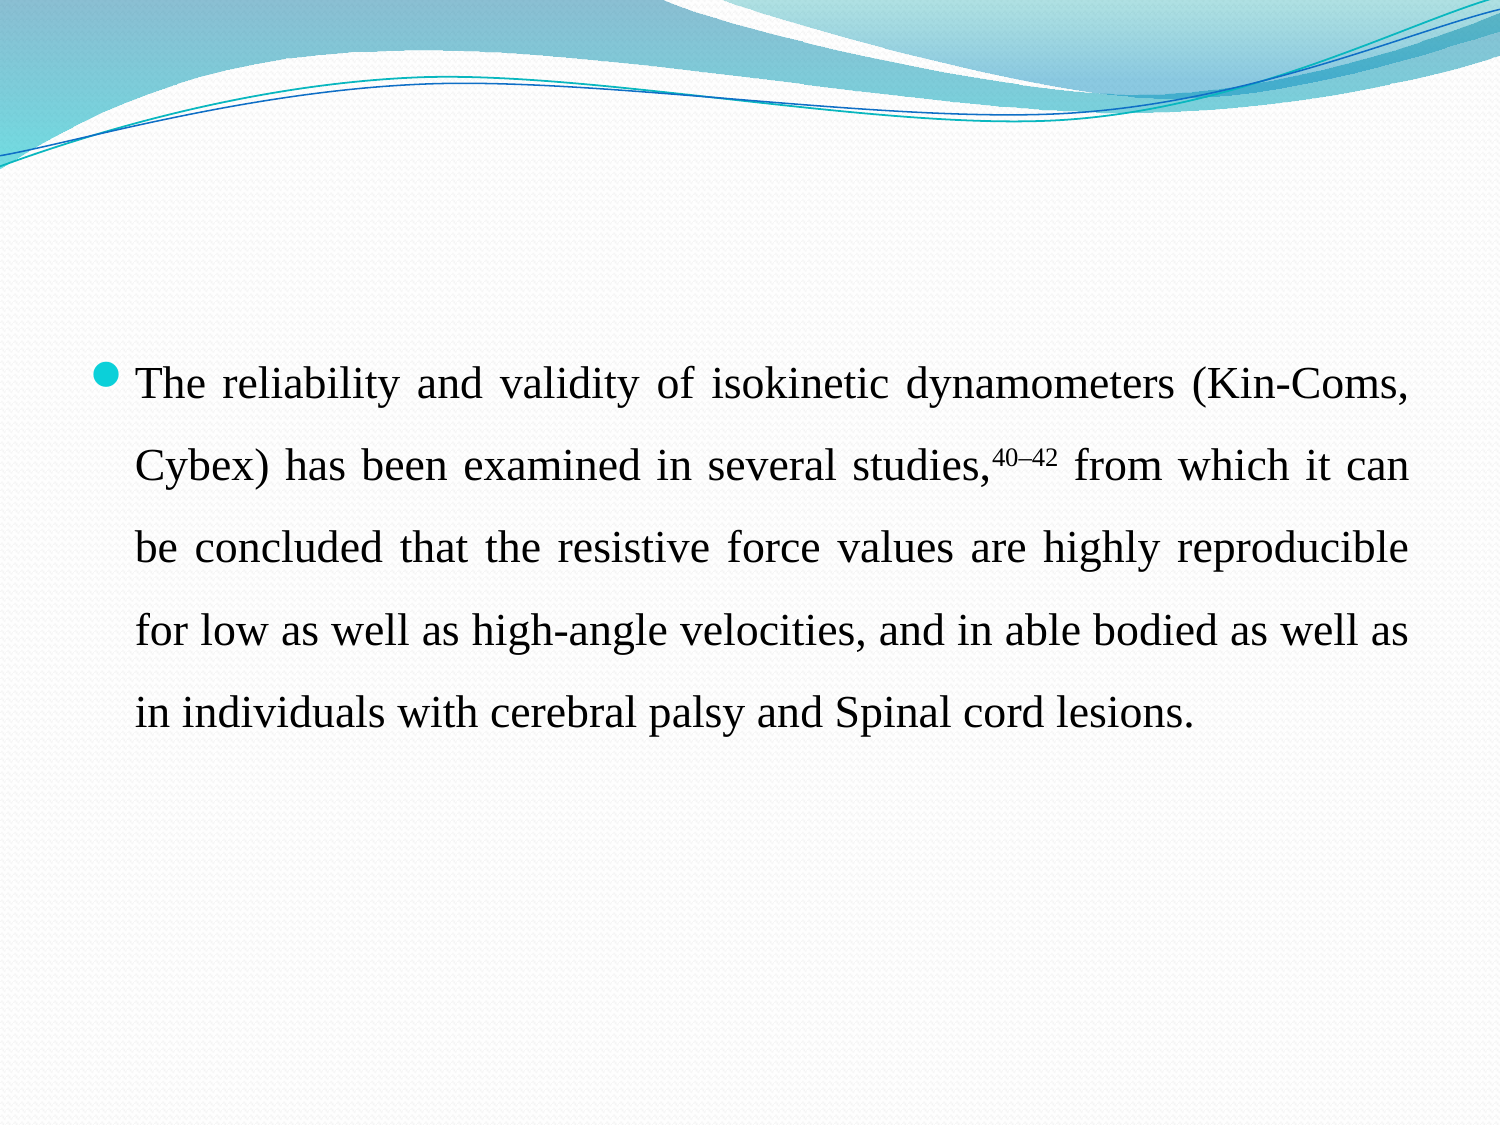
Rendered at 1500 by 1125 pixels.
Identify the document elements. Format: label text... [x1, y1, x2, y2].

list The reliability and validity of isokinetic dynamometers (Kin-Coms, Cybex) has been examined in several studies,40–42 from which it can be concluded that the resistive force values are highly reproducible for low as well as high-angle velocities, and in able bodied as well as in individuals with cerebral palsy and Spinal cord lesions. [75, 317, 1425, 1038]
